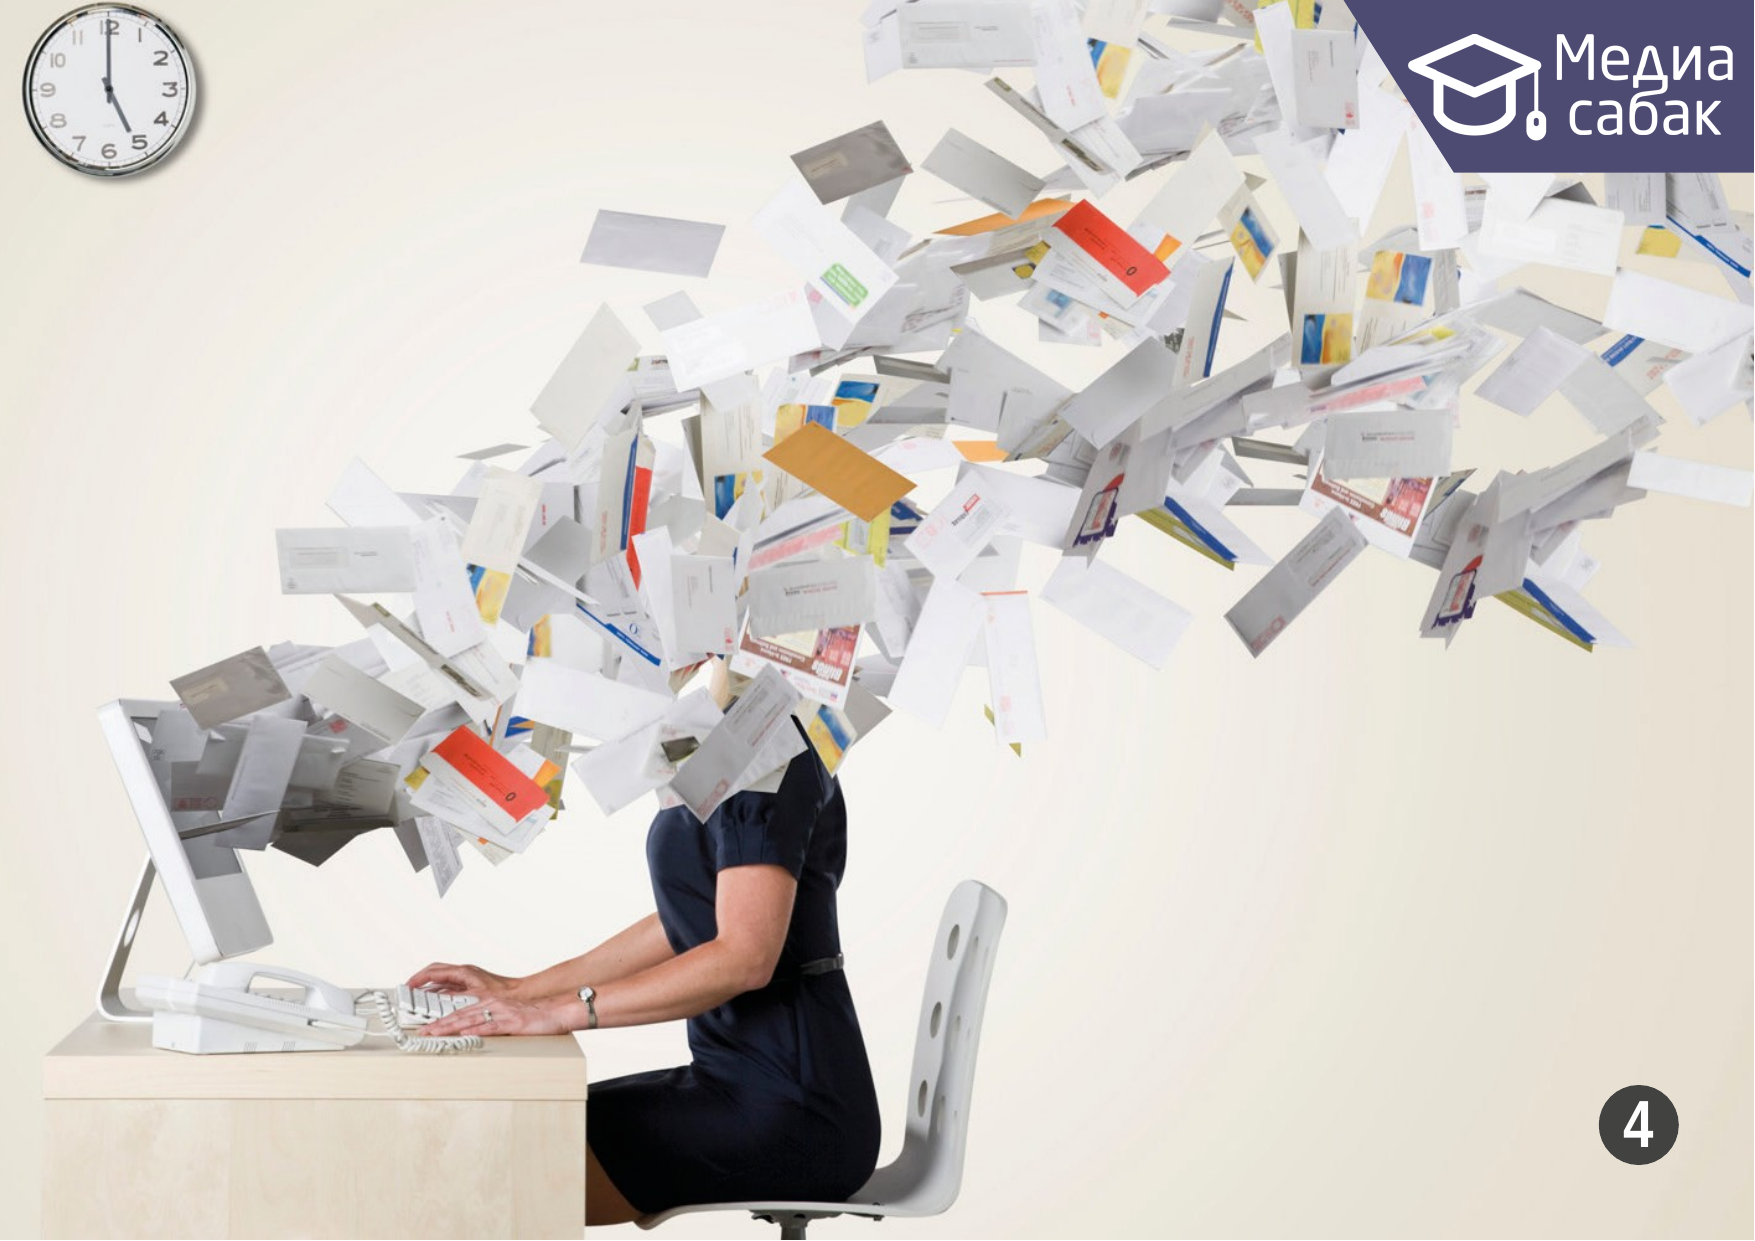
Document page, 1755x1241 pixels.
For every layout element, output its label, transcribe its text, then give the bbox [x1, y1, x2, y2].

text_box [1616, 1085, 1662, 1092]
text_box [1343, 0, 1754, 173]
text_box [0, 0, 1754, 1240]
text_box [1556, 28, 1733, 135]
slide_number 4 [1604, 1092, 1674, 1241]
text_box [1598, 1105, 1604, 1145]
text_box [1406, 34, 1573, 144]
text_box [1674, 1106, 1679, 1144]
